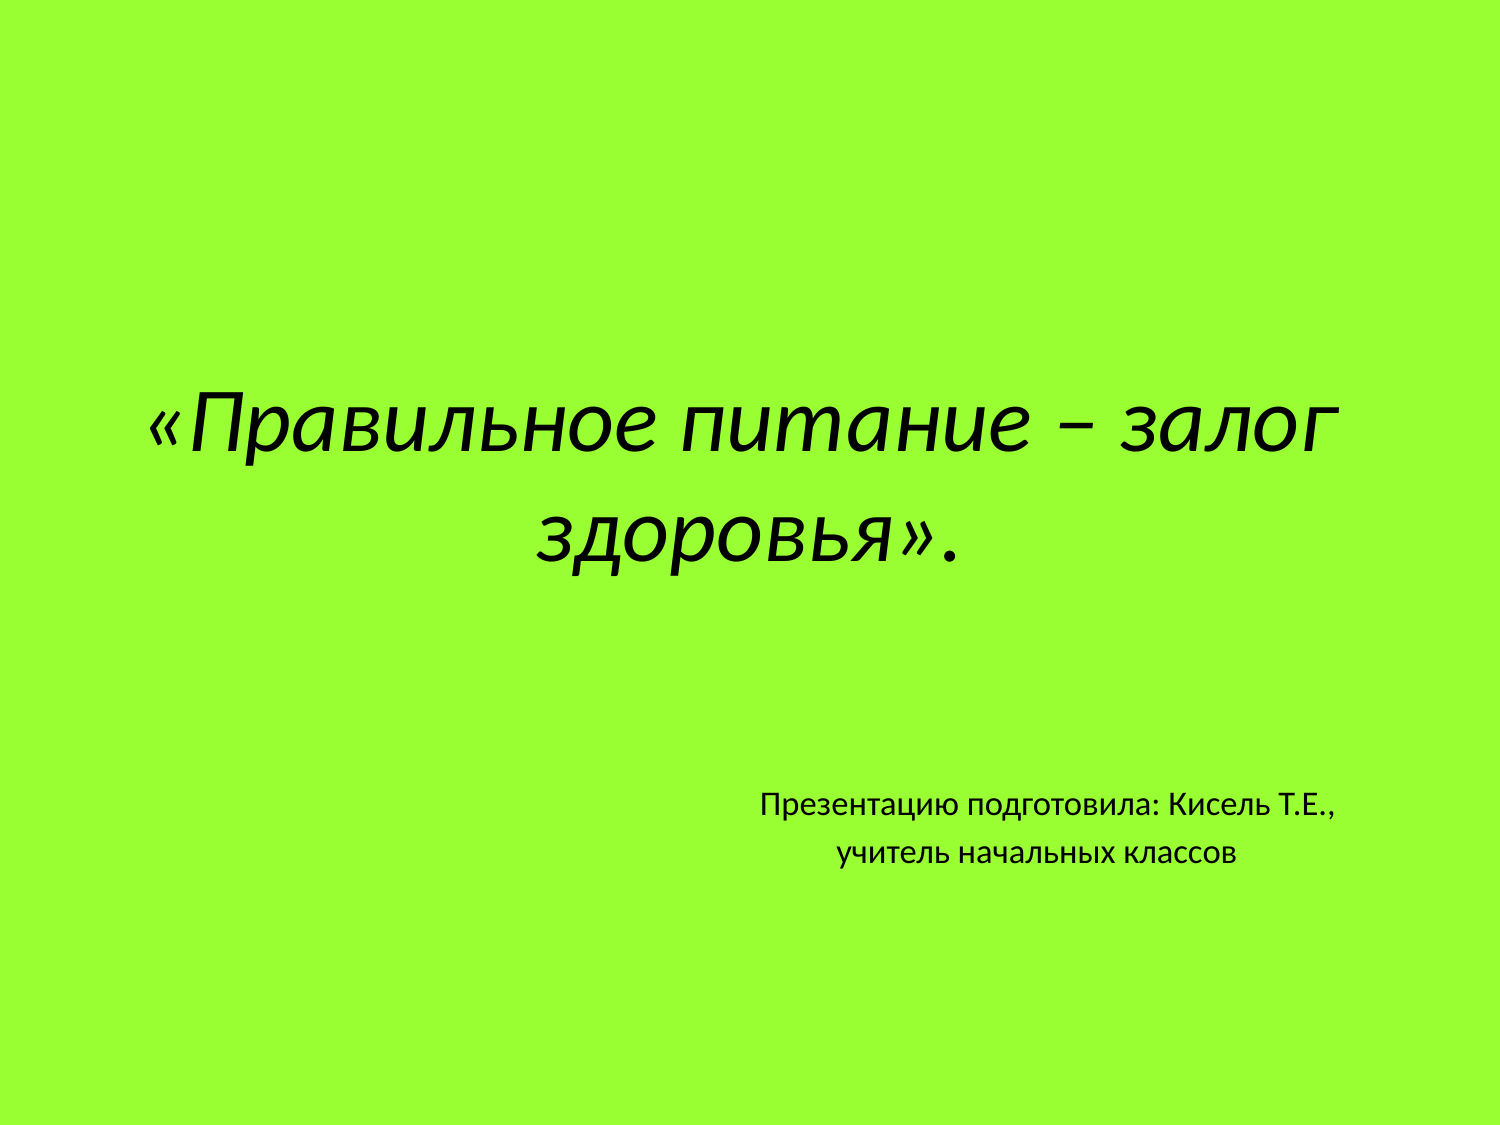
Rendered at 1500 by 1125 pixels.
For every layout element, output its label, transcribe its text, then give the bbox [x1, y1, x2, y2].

title «Правильное питание – залог здоровья». [112, 349, 1388, 591]
subtitle Презентацию подготовила: Кисель Т.Е., учитель начальных классов [714, 773, 1351, 911]
